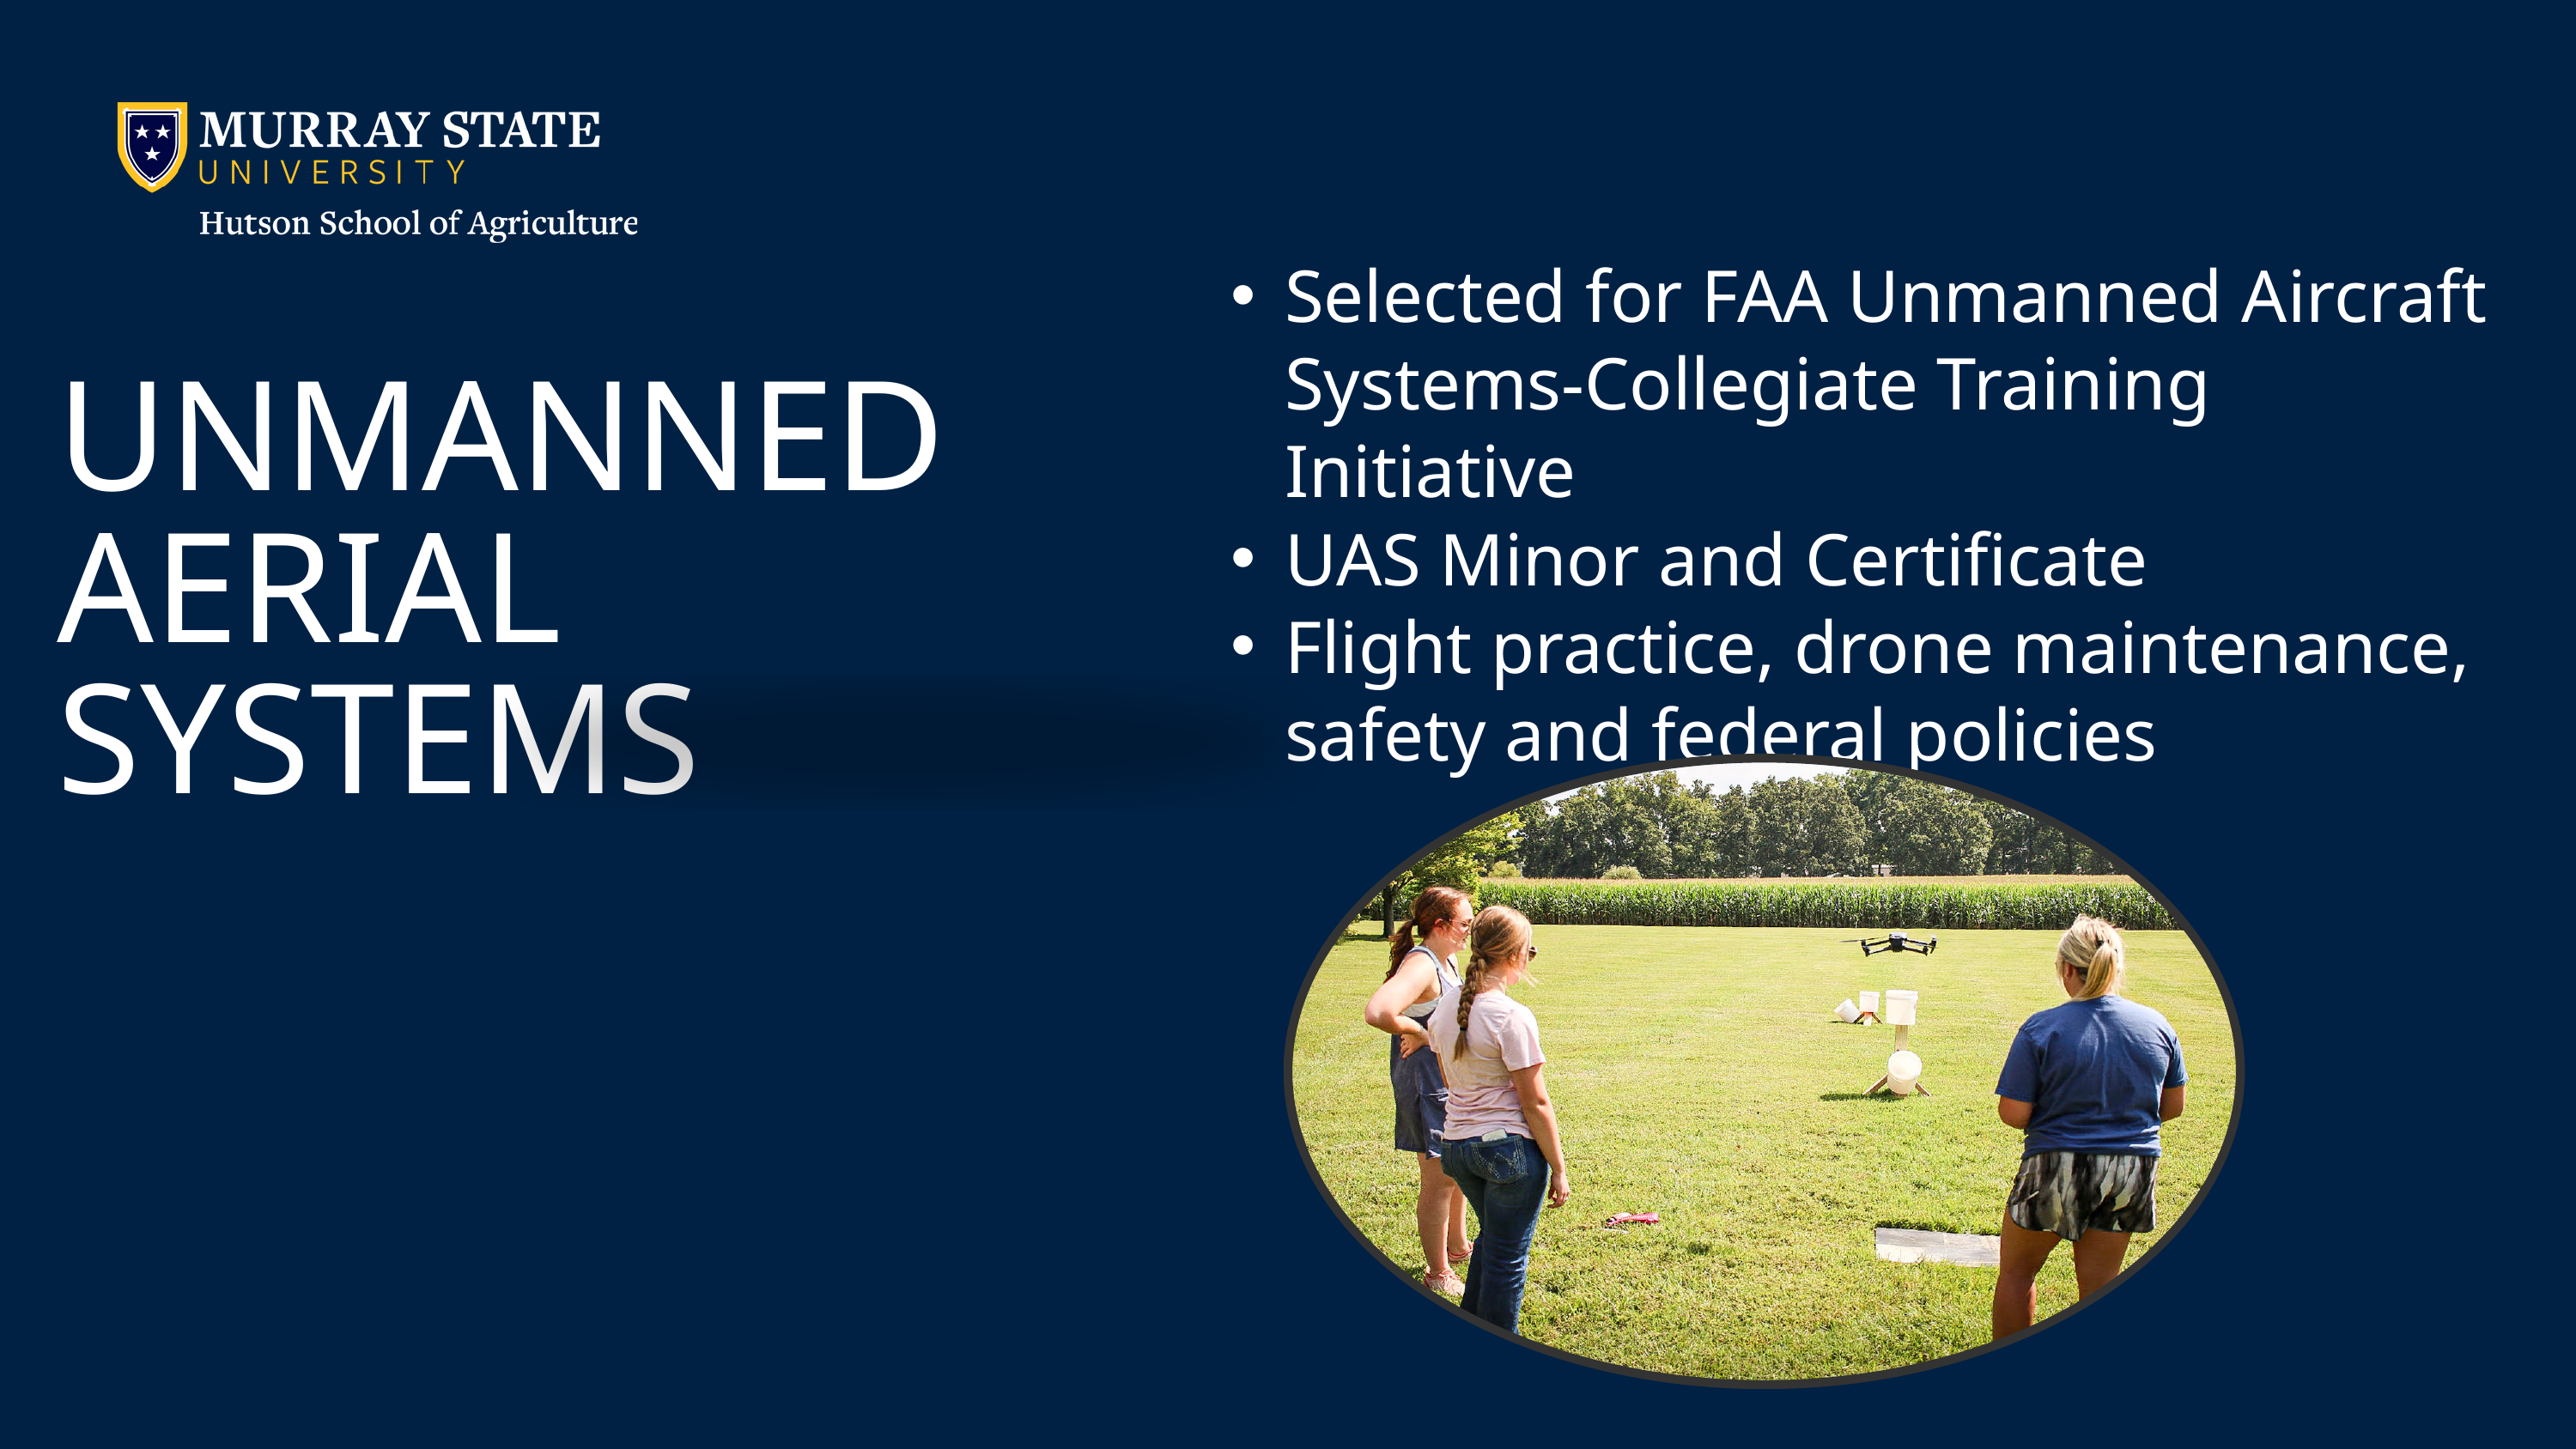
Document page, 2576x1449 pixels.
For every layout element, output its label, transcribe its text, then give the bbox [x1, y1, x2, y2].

text_box UNMANNED AERIAL SYSTEMS [57, 368, 1138, 825]
picture [1287, 757, 2241, 1385]
text_box Selected for FAA Unmanned Aircraft Systems-Collegiate Training Initiative UAS Minor and Certificate Flight practice, drone maintenance, safety and federal policies [1178, 249, 2499, 776]
text_box [117, 102, 638, 243]
